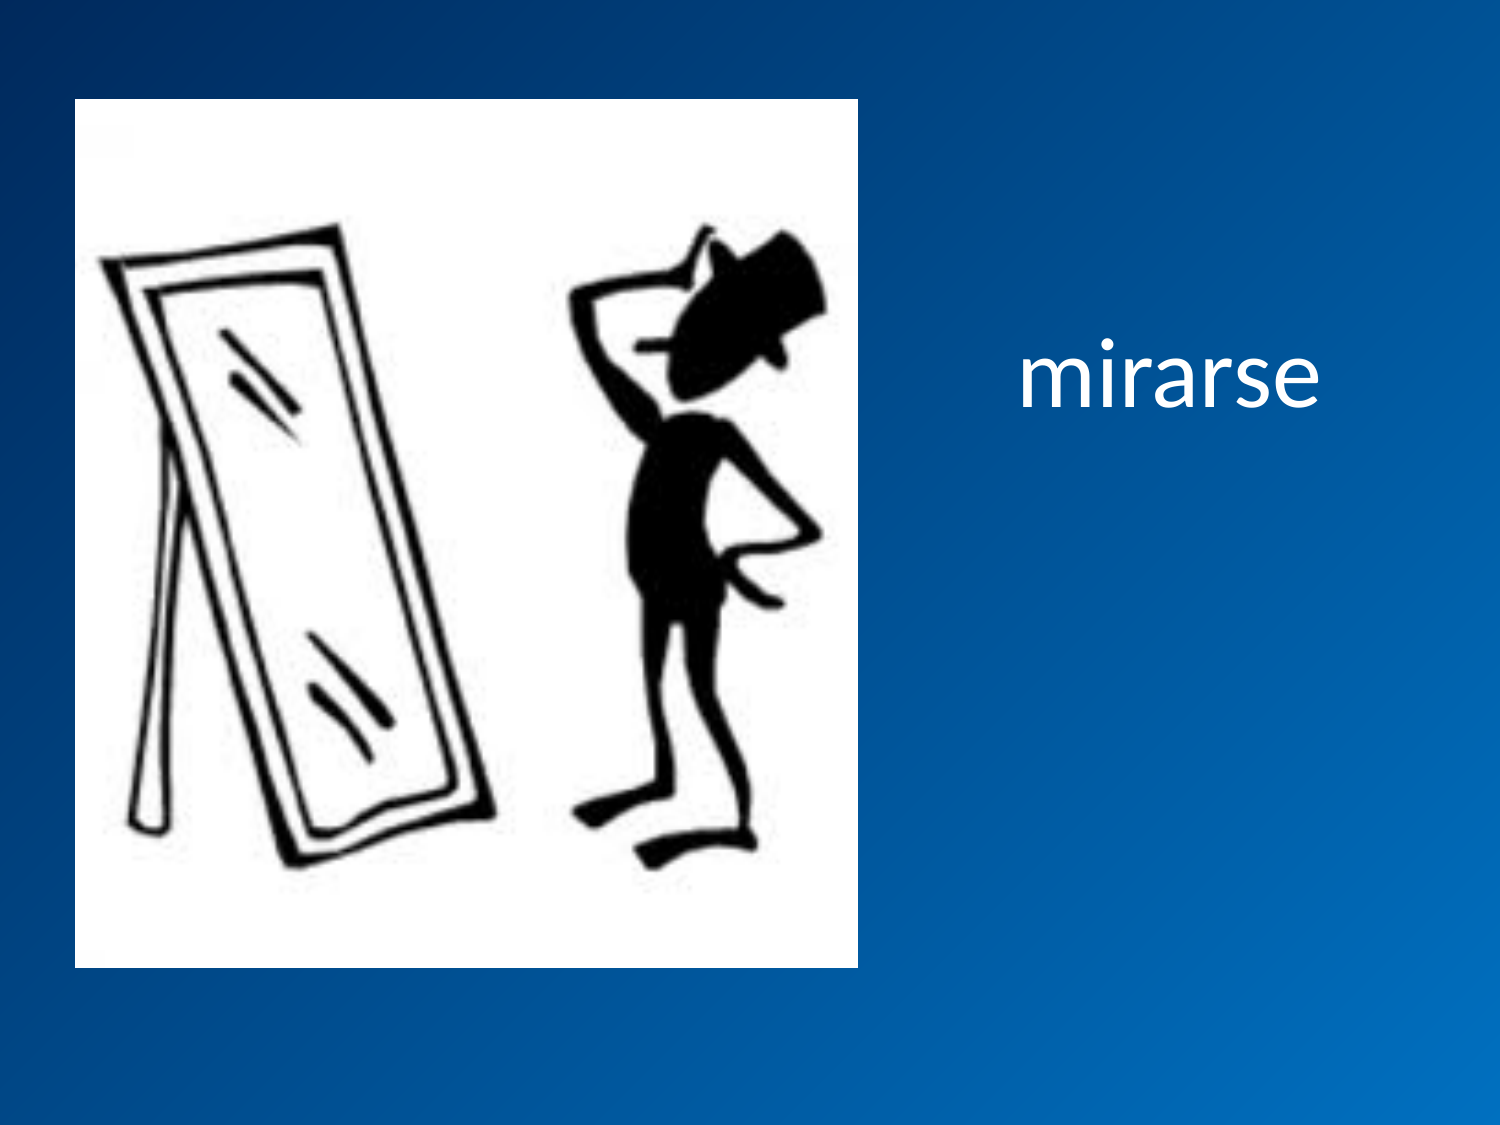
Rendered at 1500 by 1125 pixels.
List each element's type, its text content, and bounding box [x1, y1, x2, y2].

picture [74, 99, 858, 968]
text_box mirarse [1001, 299, 1338, 435]
